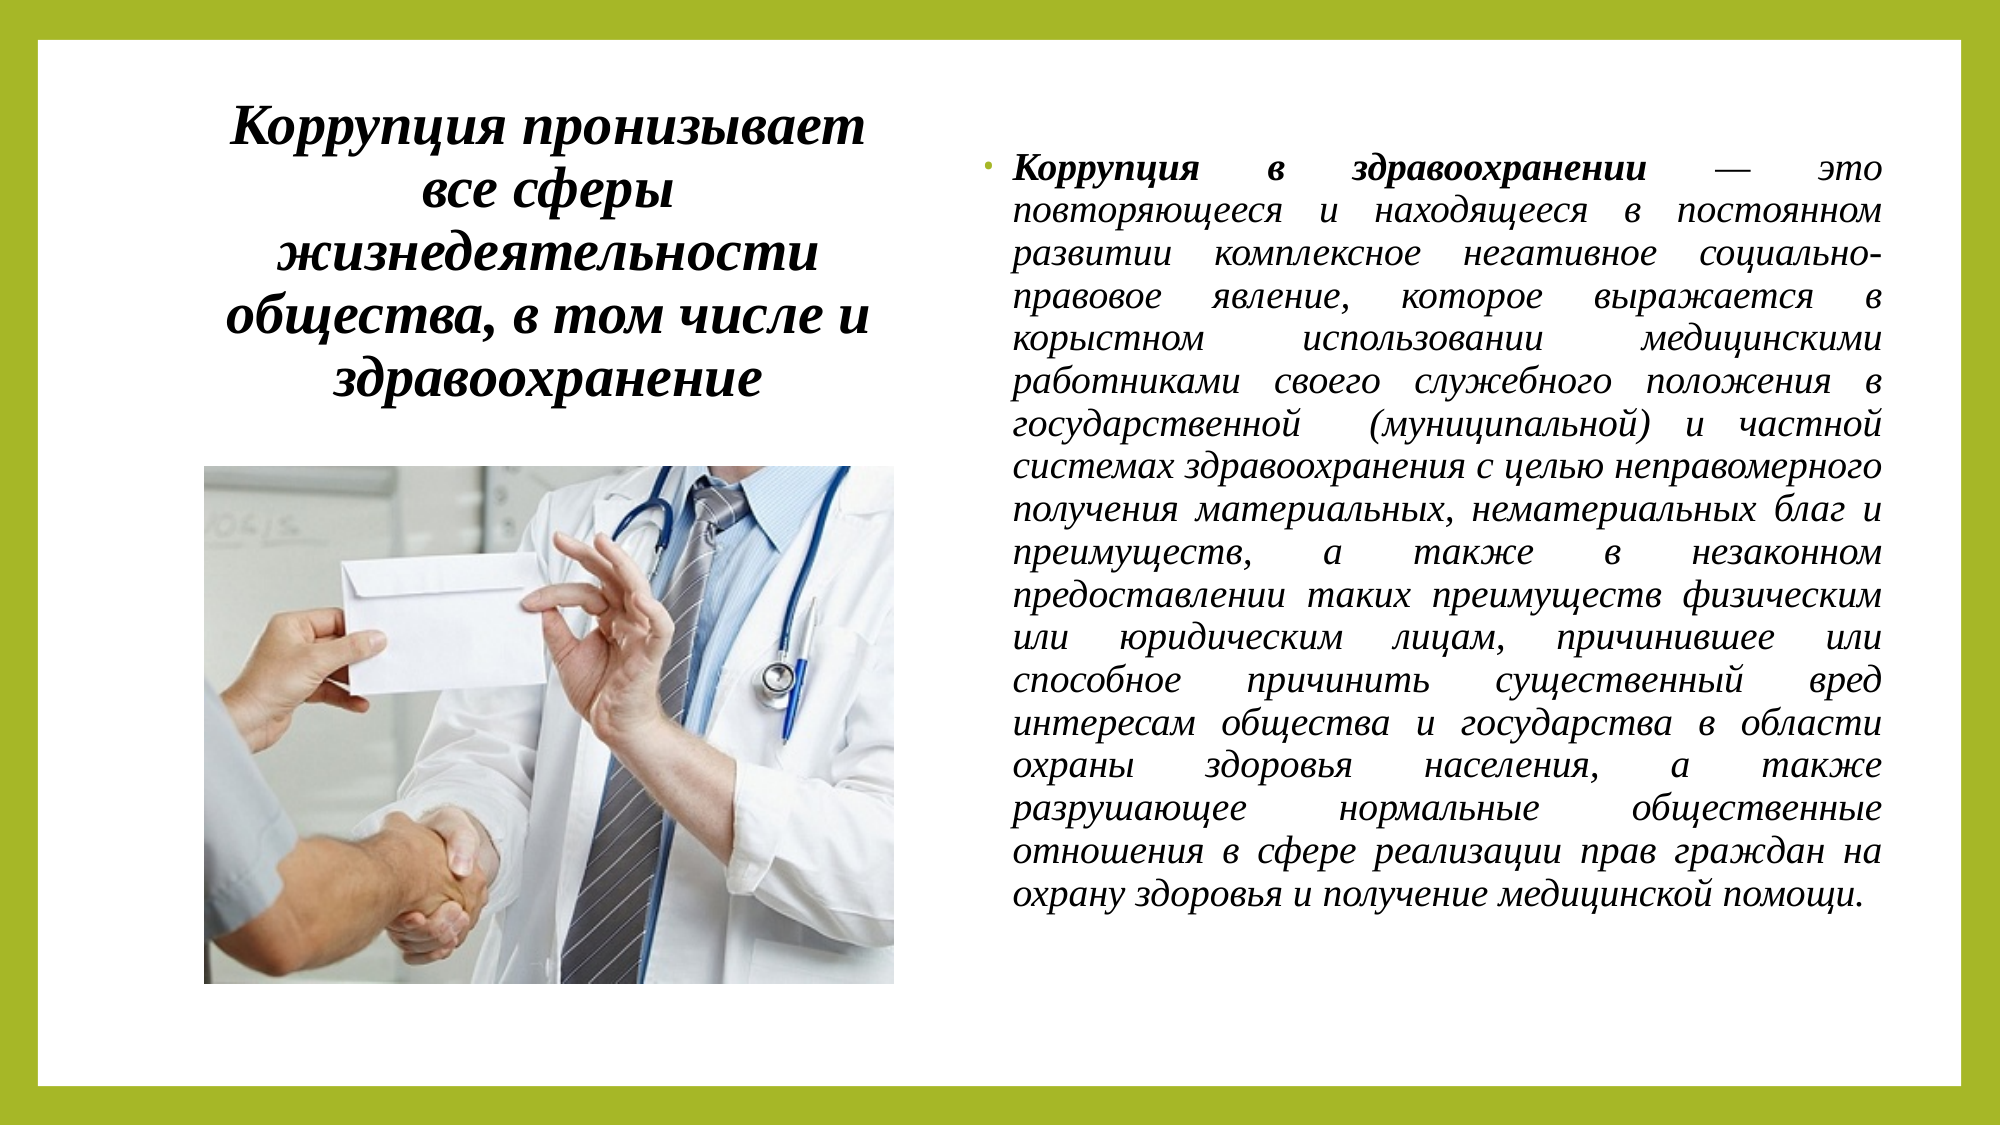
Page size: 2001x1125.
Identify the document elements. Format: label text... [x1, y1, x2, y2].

list Коррупция в здравоохранении — это повторяющееся и находящееся в постоянном развитии комплексное негативное социально-правовое явление, которое выражается в корыстном использовании медицинскими работниками своего служебного положения в государственной (муниципальной) и частной системах здравоохранения с целью неправомерного получения материальных, нематериальных благ и преимуществ, а также в незаконном предоставлении таких преимуществ физическим или юридическим лицам, причинившее или способное причинить существенный вред интересам общества и государства в области охраны здоровья населения, а также разрушающее нормальные общественные отношения в сфере реализации прав граждан на охрану здоровья и получение медицинской помощи. [960, 138, 1899, 945]
title Коррупция пронизывает все сферы жизнедеятельности общества, в том числе и здравоохранение [187, 77, 911, 497]
picture [204, 466, 894, 984]
